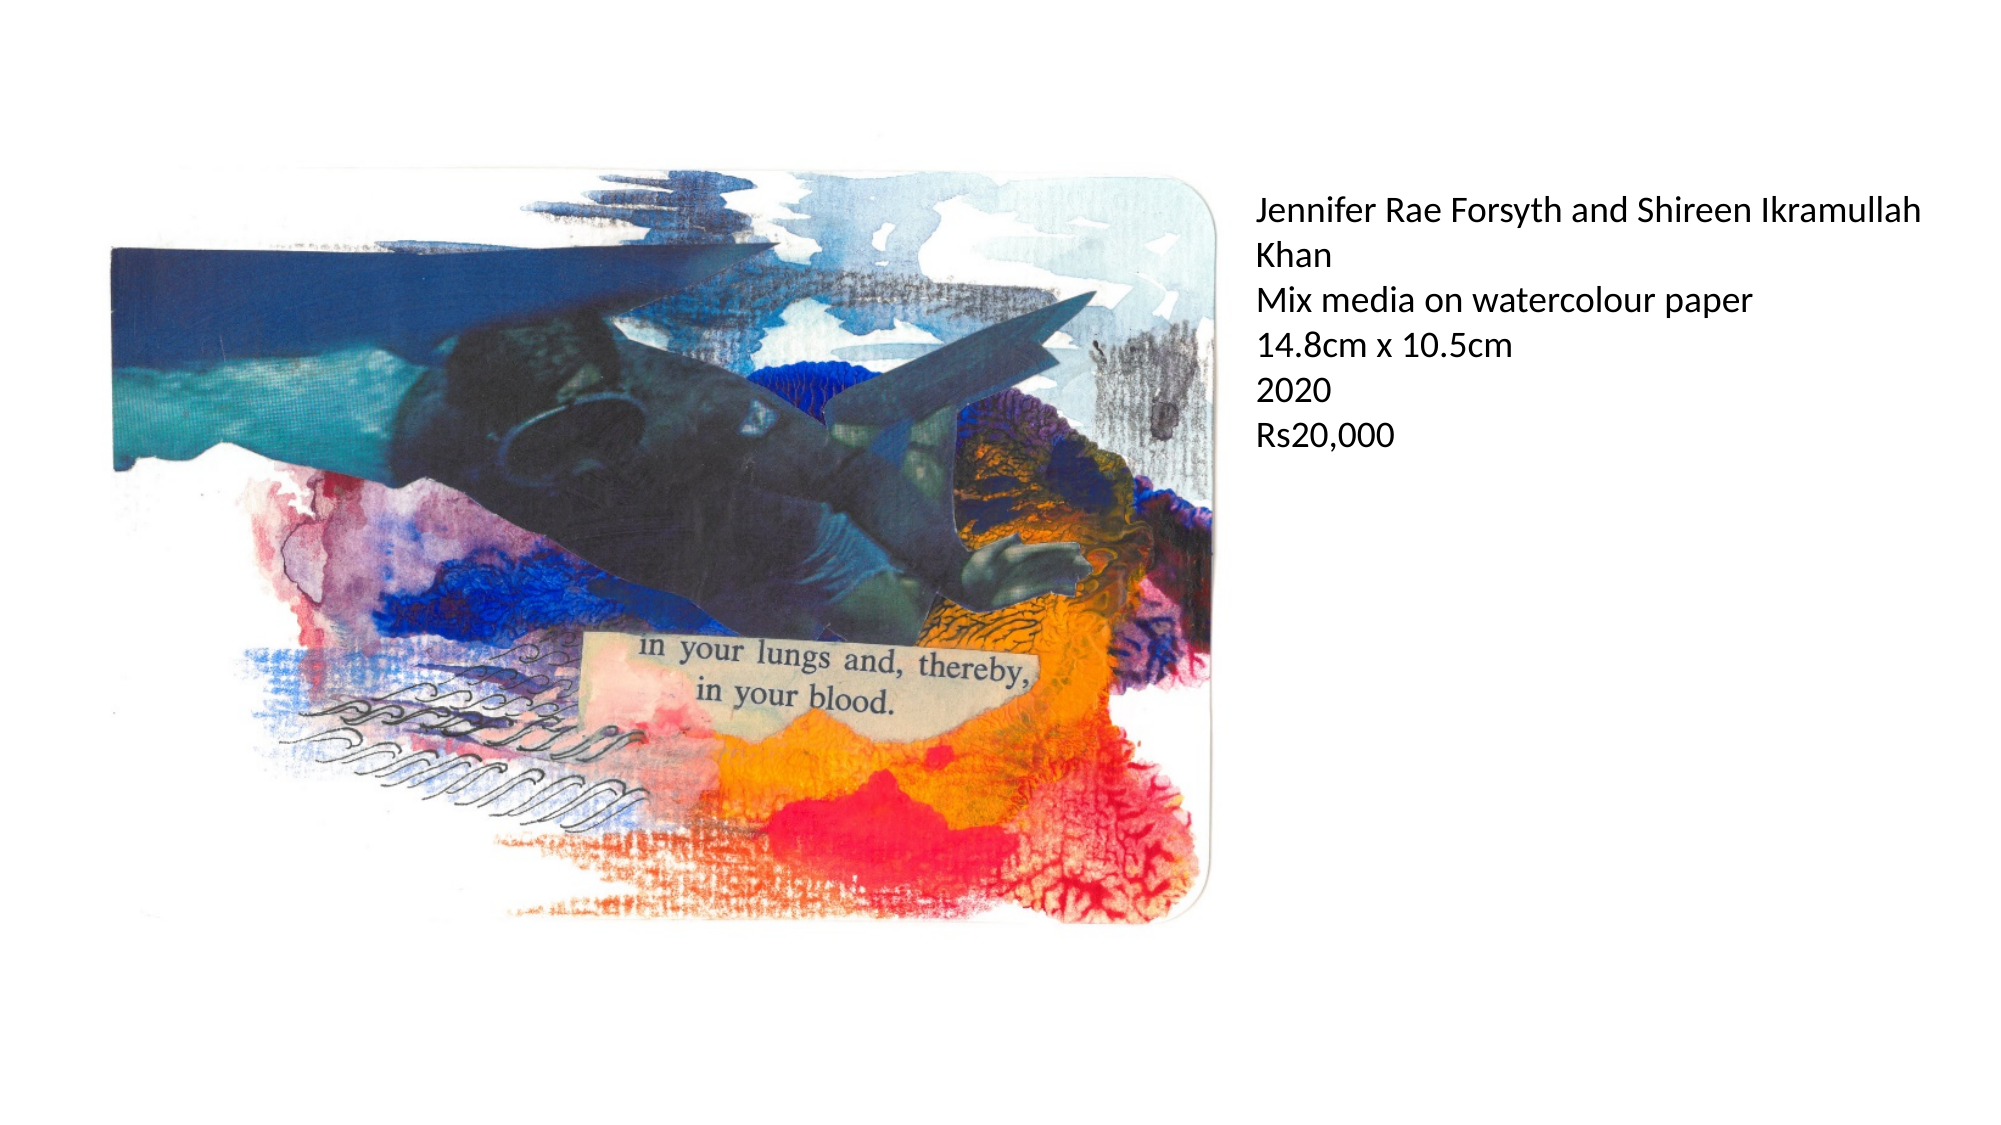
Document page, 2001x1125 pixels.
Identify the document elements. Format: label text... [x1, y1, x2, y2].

picture [60, 119, 1242, 979]
text_box Jennifer Rae Forsyth and Shireen Ikramullah Khan Mix media on watercolour paper 14.8cm x 10.5cm 2020 Rs20,000 [1242, 177, 1962, 508]
